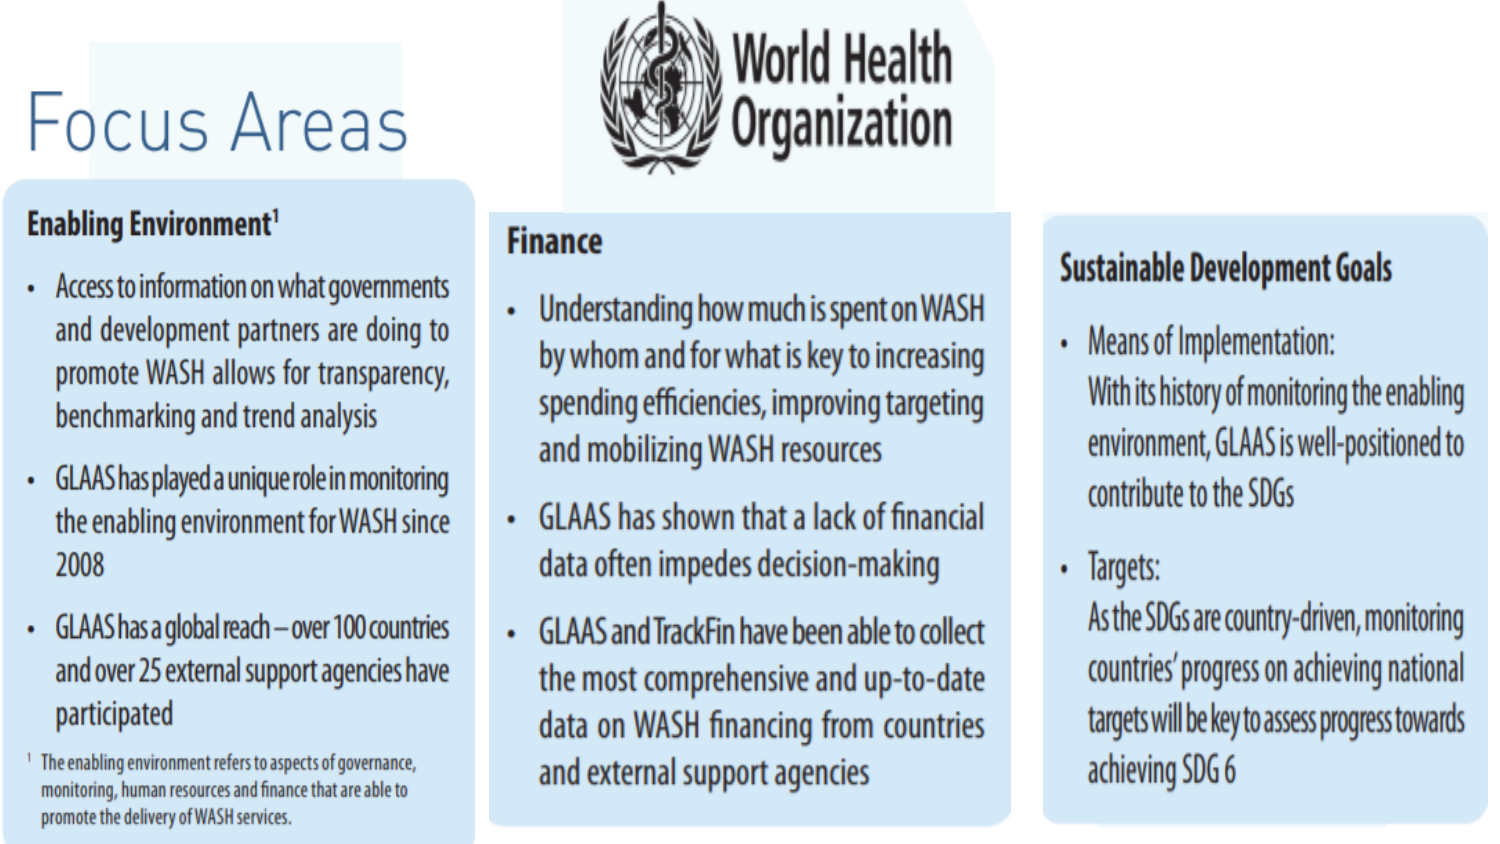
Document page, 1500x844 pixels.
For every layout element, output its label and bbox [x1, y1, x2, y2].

picture [1042, 212, 1488, 828]
picture [488, 0, 1012, 828]
picture [0, 42, 476, 844]
